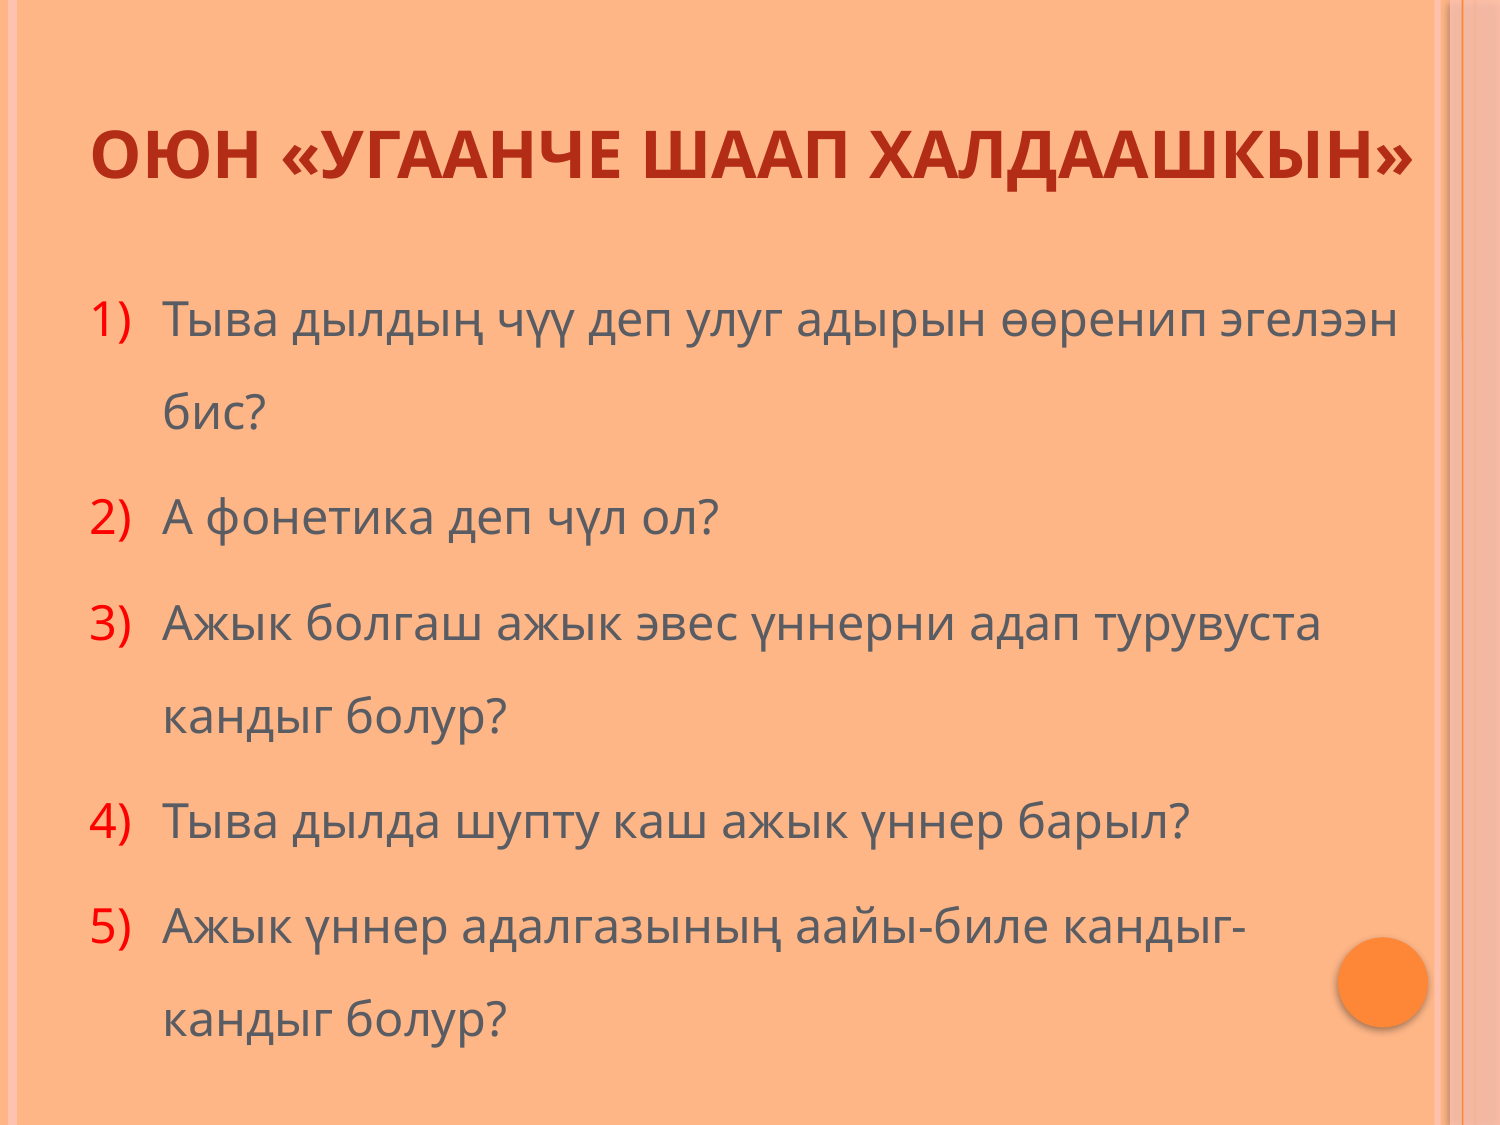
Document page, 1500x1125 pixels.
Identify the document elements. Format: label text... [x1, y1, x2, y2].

list Тыва дылдың чүү деп улуг адырын ѳѳренип эгелээн бис? А фонетика деп чүл ол? Ажык болгаш ажык эвес үннерни адап турувуста кандыг болур? Тыва дылда шупту каш ажык үннер барыл? Ажык үннер адалгазының аайы-биле кандыг-кандыг болур? [75, 246, 1430, 1062]
title Оюн «Угаанче шаап халдаашкын» [75, 45, 1442, 200]
